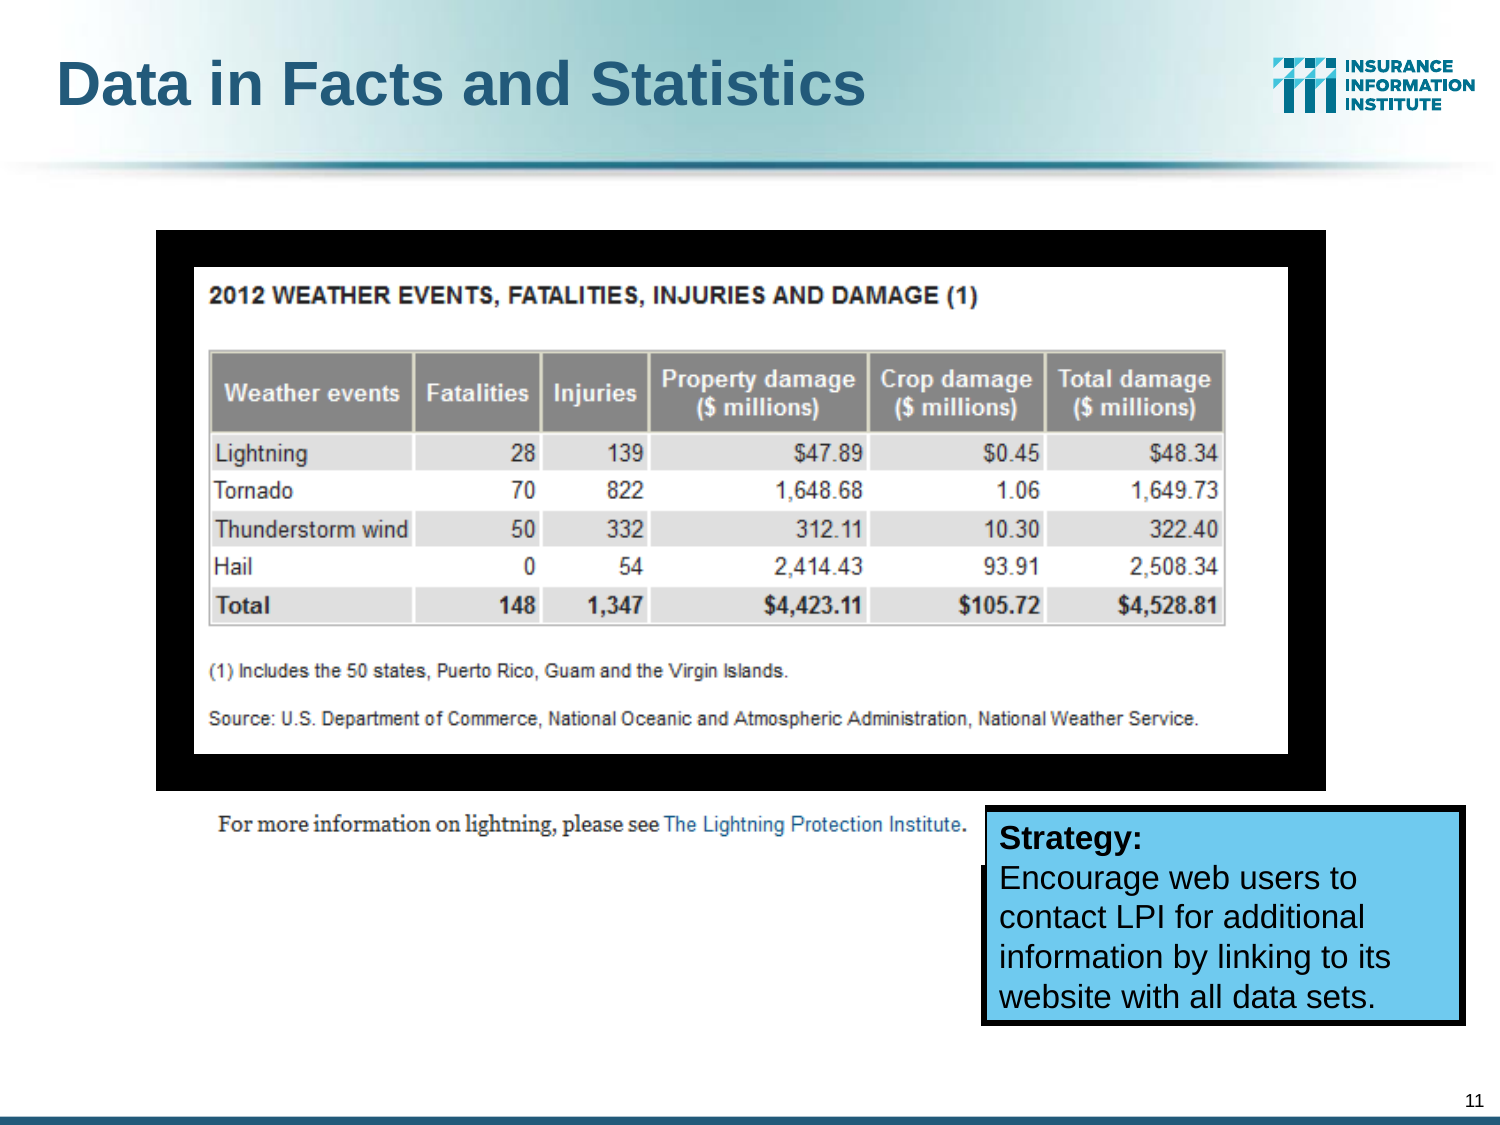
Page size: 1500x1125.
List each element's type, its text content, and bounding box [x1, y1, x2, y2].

picture [0, 0, 1500, 189]
picture [209, 794, 985, 866]
text_box Strategy: Encourage web users to contact LPI for additional information by linking to its website with all data sets. [984, 808, 1463, 1023]
title Data in Facts and Statistics [48, 14, 1263, 156]
picture [193, 267, 1288, 754]
slide_number 11 [1410, 1091, 1485, 1112]
